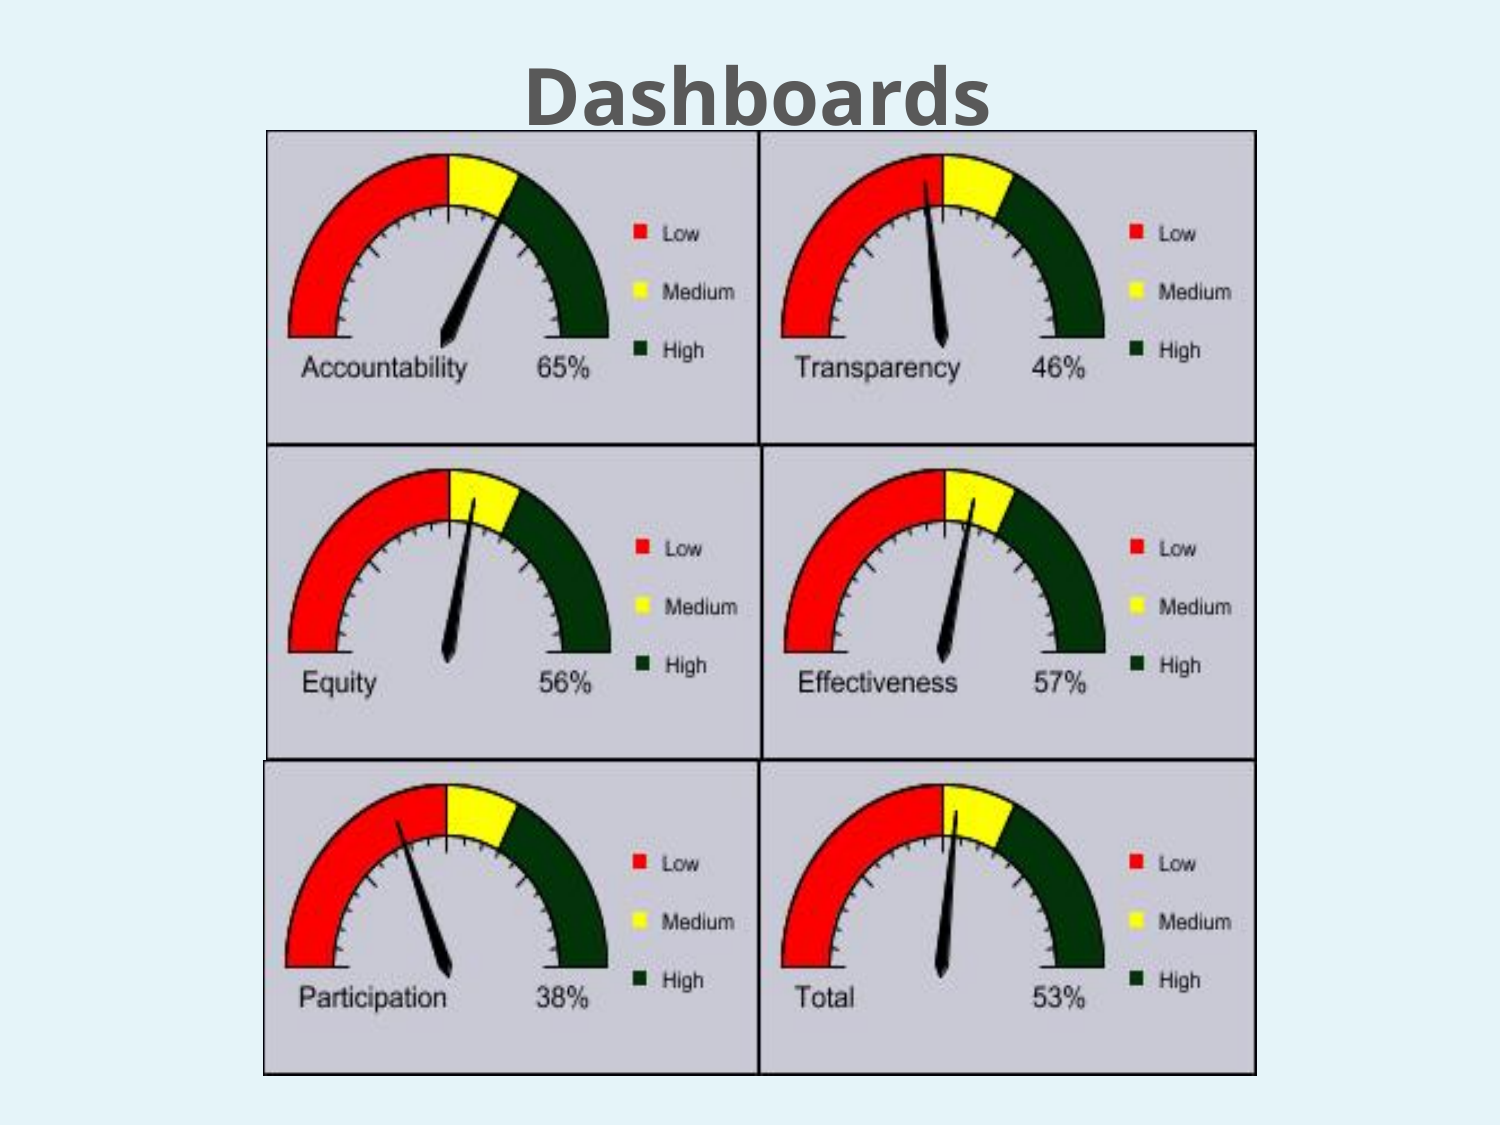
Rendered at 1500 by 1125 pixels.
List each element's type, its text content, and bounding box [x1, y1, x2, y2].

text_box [263, 130, 1257, 1076]
title Dashboards [82, 0, 1433, 188]
